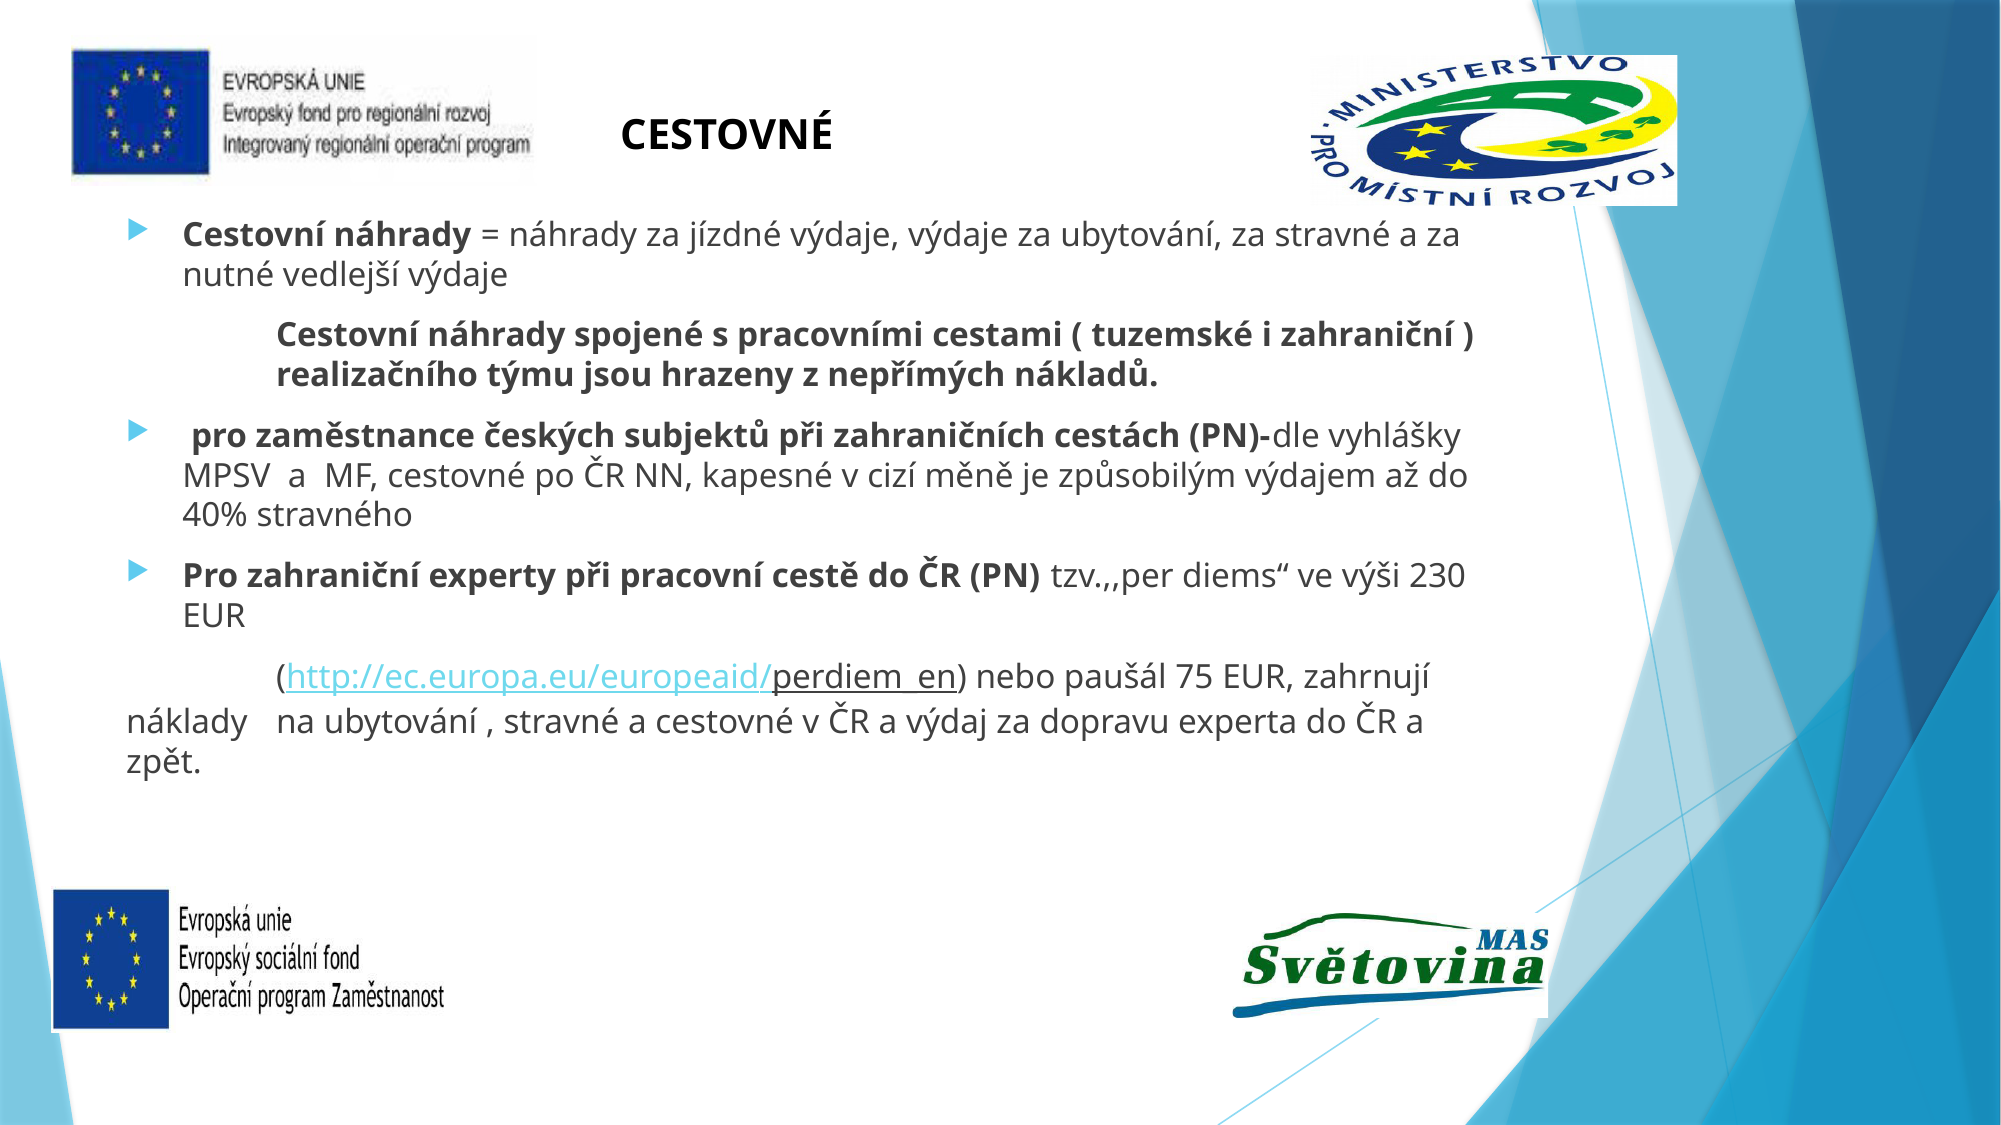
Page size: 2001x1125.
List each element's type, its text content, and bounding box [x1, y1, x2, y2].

picture [50, 886, 445, 1033]
list Cestovní náhrady = náhrady za jízdné výdaje, výdaje za ubytování, za stravné a za nutné vedlejší výdaje Cestovní náhrady spojené s pracovními cestami ( tuzemské i zahraniční ) realizačního týmu jsou hrazeny z nepřímých nákladů. pro zaměstnance českých subjektů při zahraničních cestách (PN)-dle vyhlášky MPSV a MF, cestovné po ČR NN, kapesné v cizí měně je způsobilým výdajem až do 40% stravného Pro zahraniční experty při pracovní cestě do ČR (PN) tzv.,,per diems“ ve výši 230 EUR (http://ec.europa.eu/europeaid/perdiem_en) nebo paušál 75 EUR, zahrnují náklady na ubytování , stravné a cestovné v ČR a výdaj za dopravu experta do ČR a zpět. [111, 205, 1522, 991]
title CESTOVNÉ [111, 99, 1305, 205]
picture [1310, 54, 1678, 206]
picture [1232, 913, 1549, 1018]
picture [70, 34, 537, 186]
